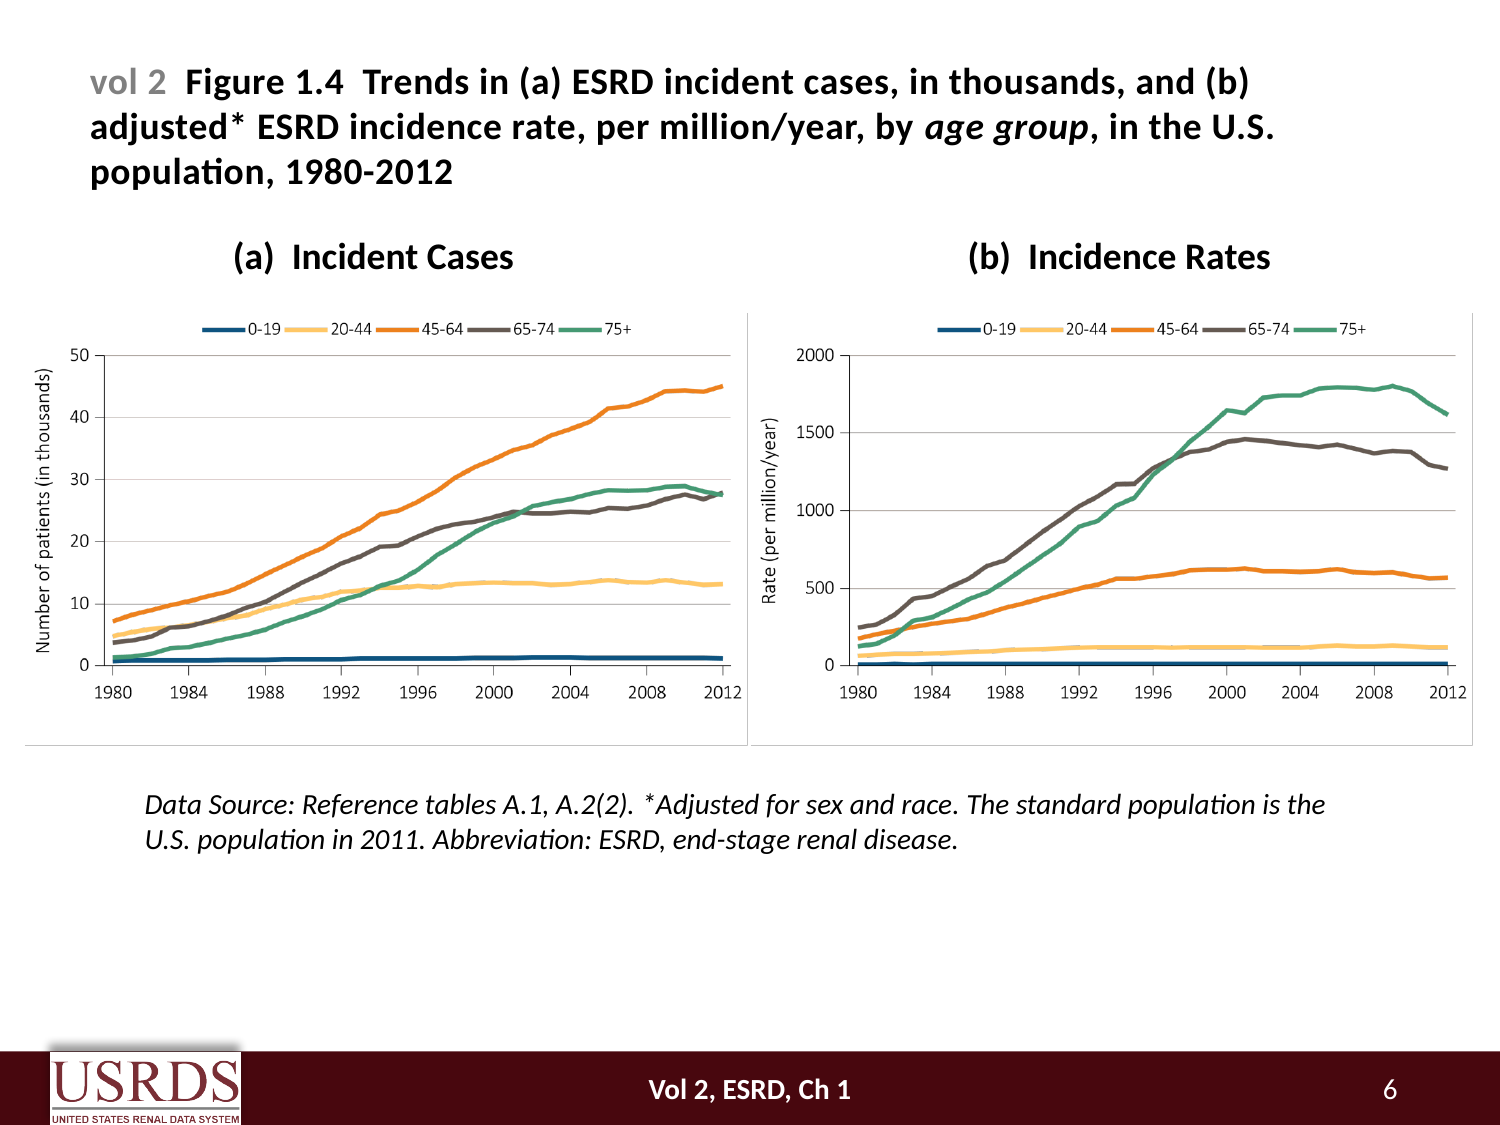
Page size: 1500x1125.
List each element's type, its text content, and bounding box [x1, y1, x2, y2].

footer Vol 2, ESRD, Ch 1 [587, 1062, 913, 1113]
picture [24, 312, 748, 747]
slide_number 6 [1262, 1062, 1413, 1108]
text_box (a) Incident Cases [218, 224, 530, 285]
picture [749, 312, 1473, 747]
text_box (b) Incidence Rates [952, 224, 1287, 285]
text_box vol 2 Figure 1.4 Trends in (a) ESRD incident cases, in thousands, and (b) adjusted* ESRD incidence rate, per million/year, by age group, in the U.S. population, 1980-2012 [74, 49, 1385, 200]
picture [50, 1051, 242, 1125]
text_box Data Source: Reference tables A.1, A.2(2). *Adjusted for sex and race. The standard population is the U.S. population in 2011. Abbreviation: ESRD, end-stage renal disease. [129, 778, 1380, 863]
